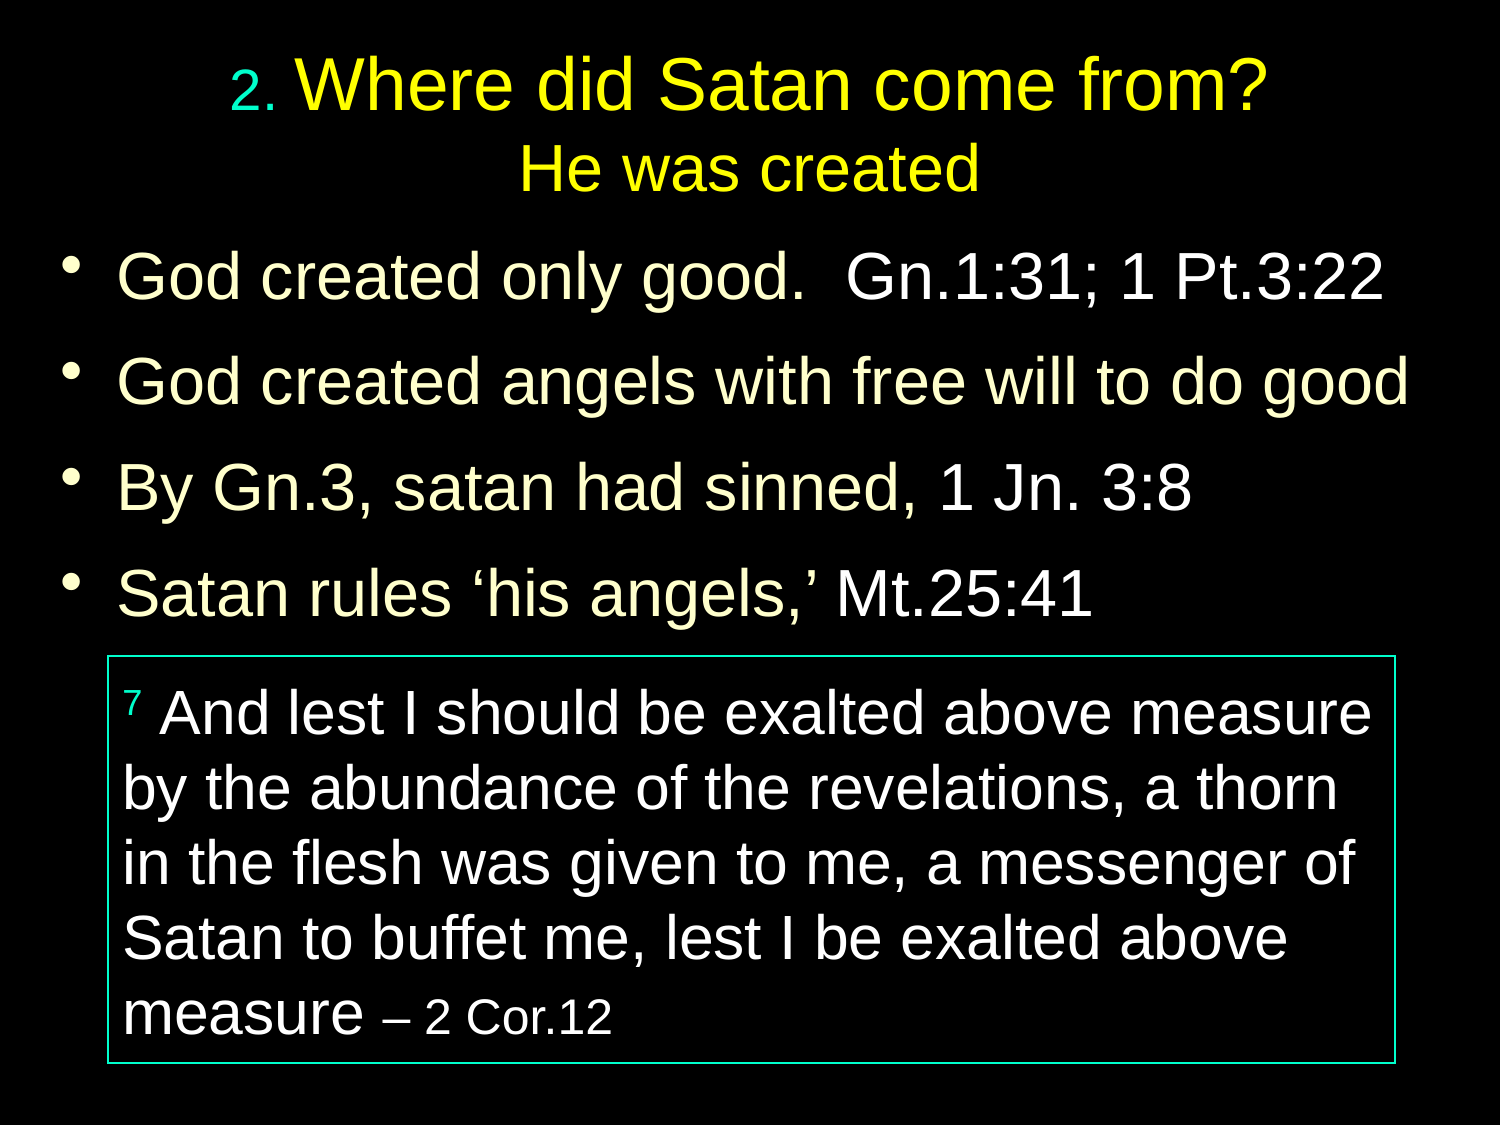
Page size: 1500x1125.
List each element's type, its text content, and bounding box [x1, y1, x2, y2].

title 2. Where did Satan come from? He was created [75, 15, 1425, 224]
text_box 7 And lest I should be exalted above measure by the abundance of the revelations, a thorn in the flesh was given to me, a messenger of Satan to buffet me, lest I be exalted above measure – 2 Cor.12 [107, 655, 1396, 1064]
list God created only good. Gn.1:31; 1 Pt.3:22 God created angels with free will to do good By Gn.3, satan had sinned, 1 Jn. 3:8 Satan rules ‘his angels,’ Mt.25:41 [45, 224, 1458, 1010]
